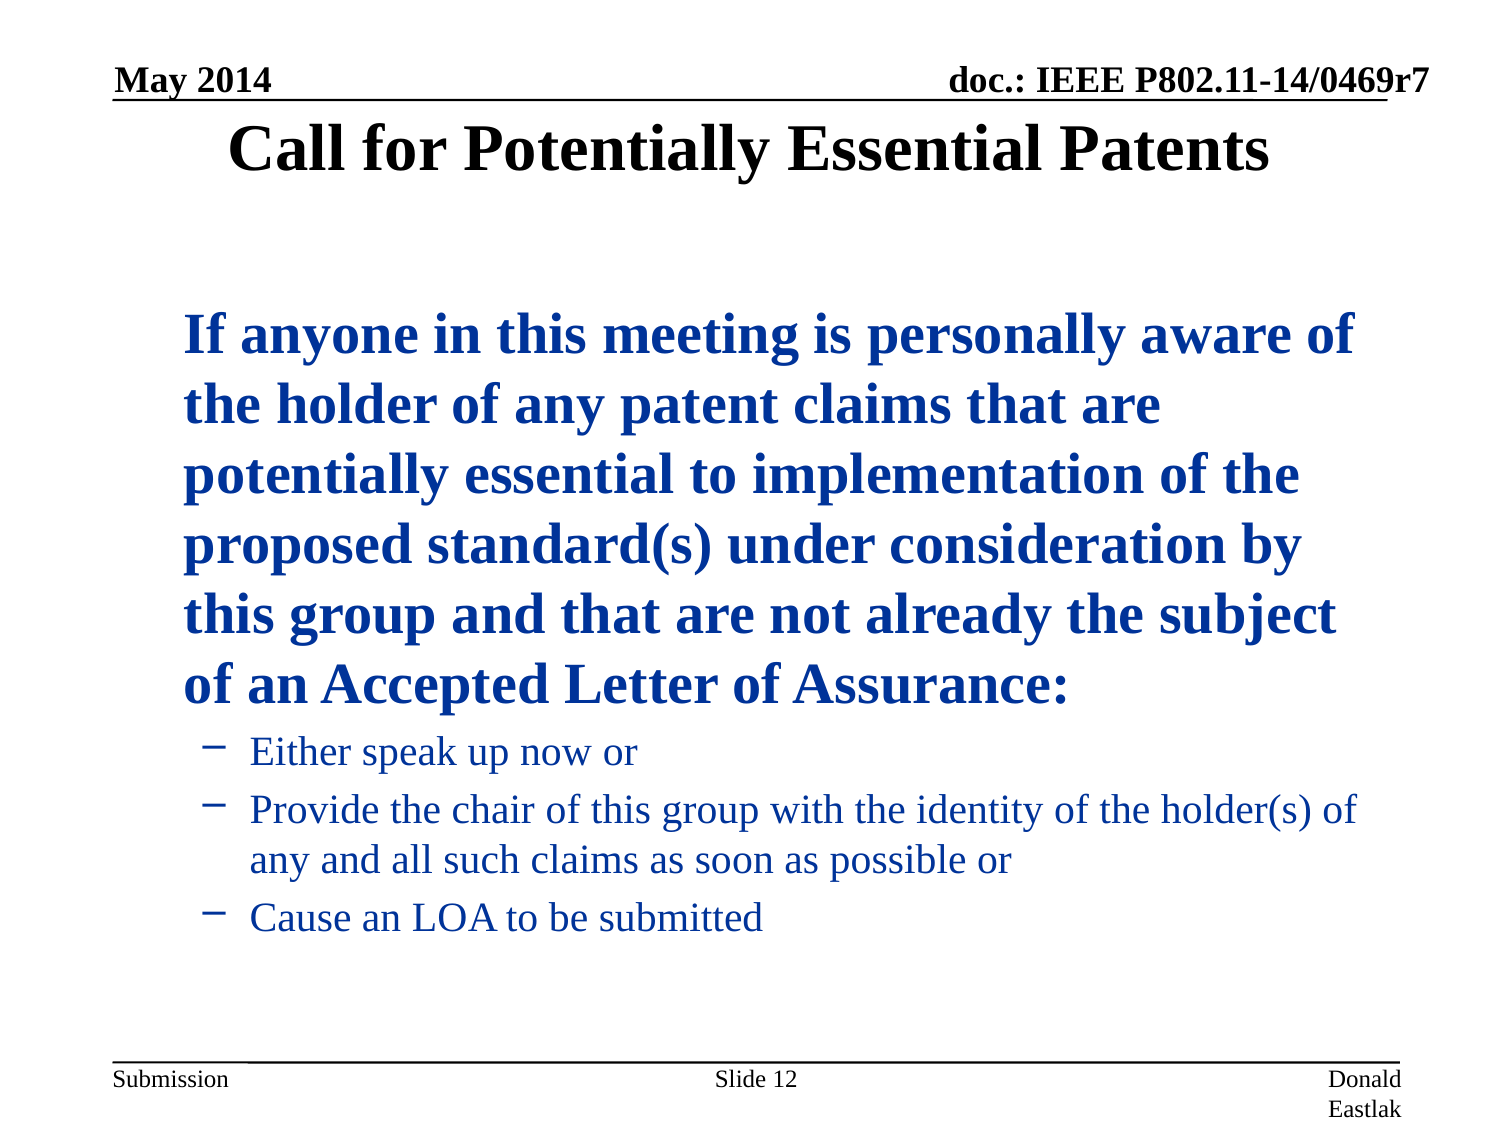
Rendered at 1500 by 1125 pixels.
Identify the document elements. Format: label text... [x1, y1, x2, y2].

title Call for Potentially Essential Patents [75, 50, 1425, 238]
slide_number Slide 12 [712, 1062, 800, 1093]
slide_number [114, 54, 290, 100]
list If anyone in this meeting is personally aware of the holder of any patent claims that are potentially essential to implementation of the proposed standard(s) under consideration by this group and that are not already the subject of an Accepted Letter of Assurance: Either speak up now or Provide the chair of this group with the identity of the holder(s) of any and all such claims as soon as possible or Cause an LOA to be submitted [112, 287, 1388, 963]
footer Donald Eastlake 3rd, Huawei Technologies [1325, 1062, 1402, 1093]
